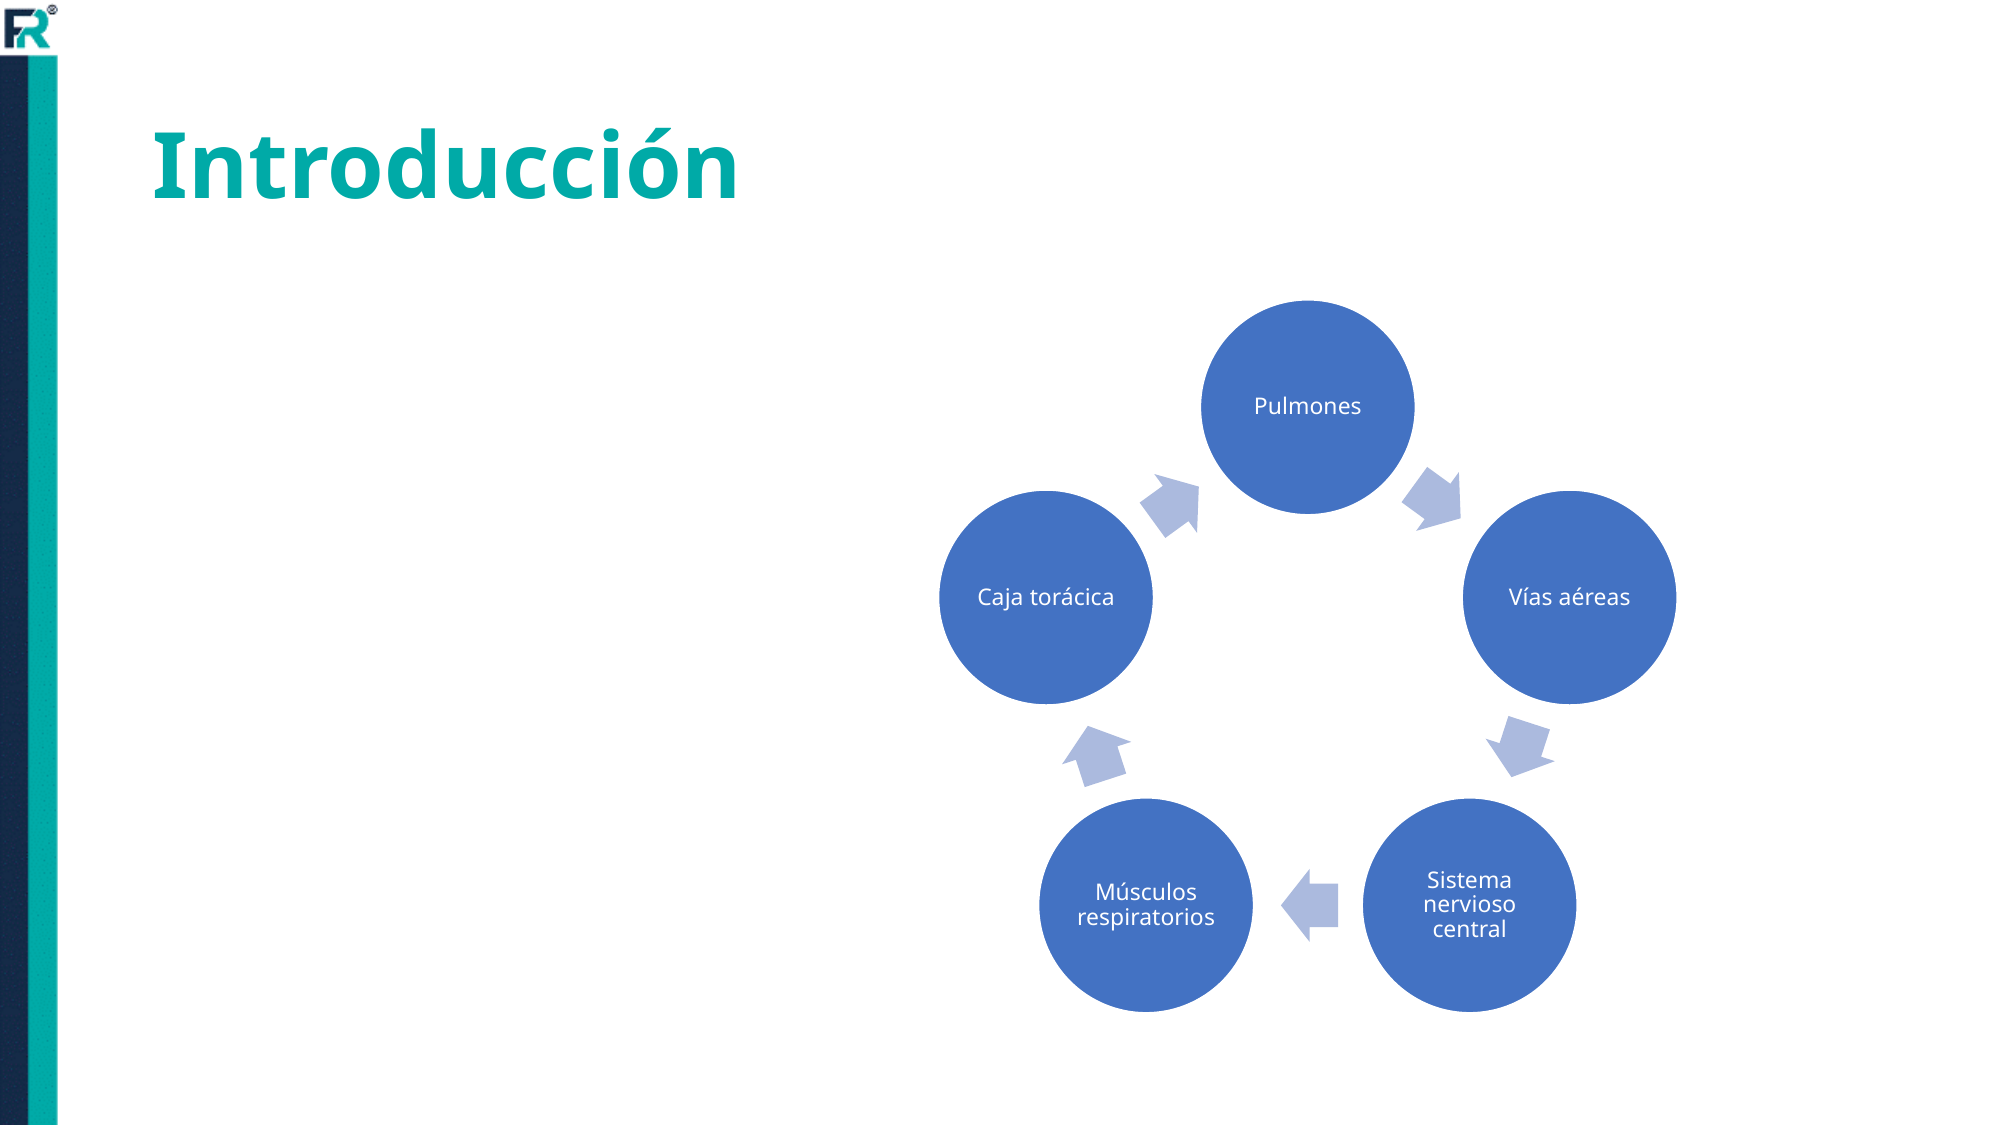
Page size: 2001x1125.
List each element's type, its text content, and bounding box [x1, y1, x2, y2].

title Introducción [137, 59, 1863, 278]
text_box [938, 299, 1678, 1014]
picture [0, 0, 2001, 1125]
